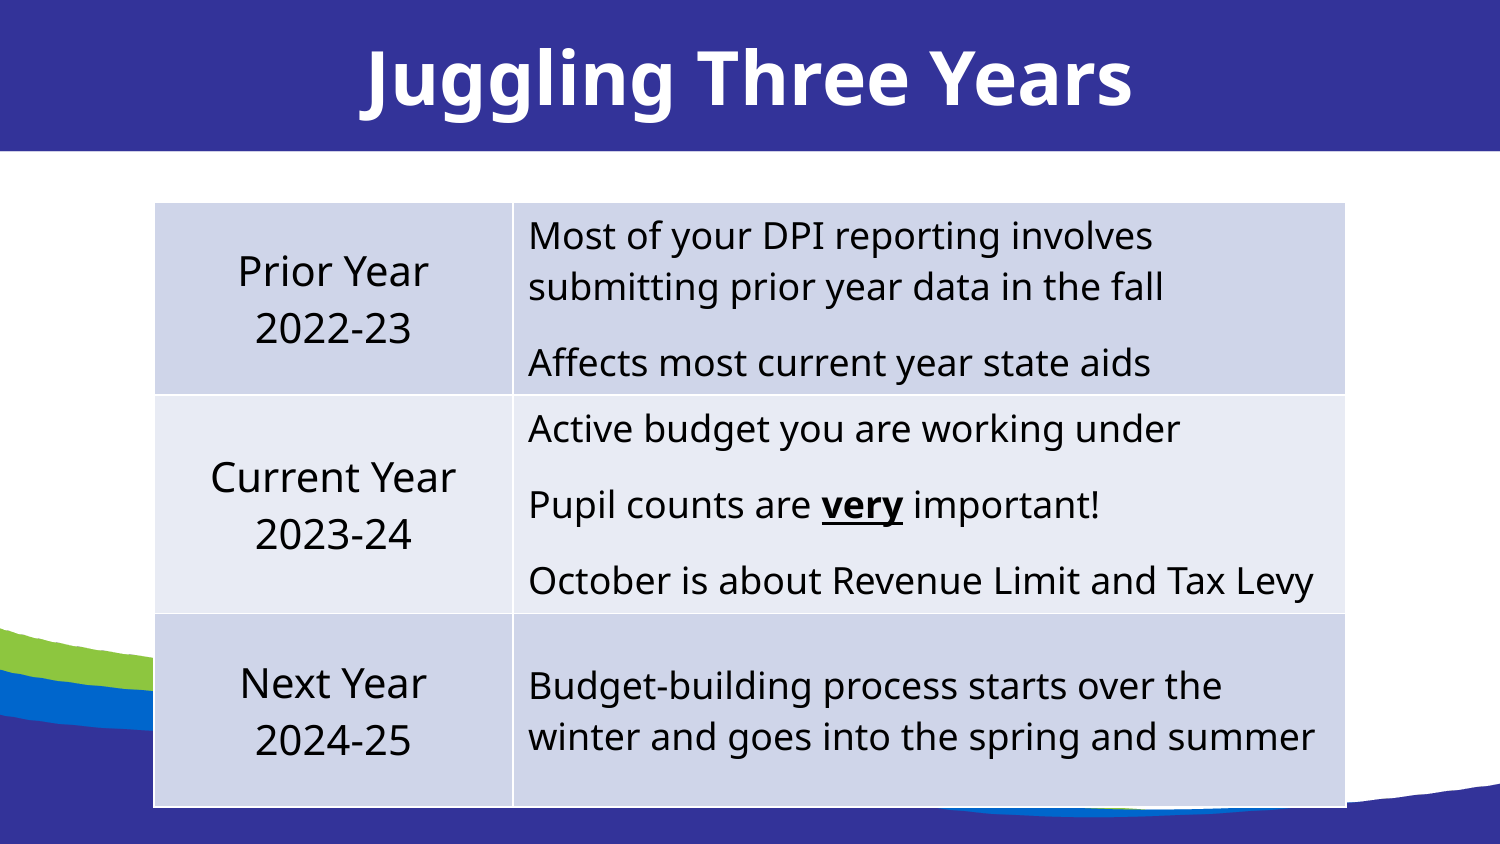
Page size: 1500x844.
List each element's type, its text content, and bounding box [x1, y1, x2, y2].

picture [0, 608, 1500, 844]
list Juggling Three Years [0, 0, 1500, 152]
table_cell Active budget you are working under Pupil counts are very important! October is about Revenue Limit and Tax Levy [514, 396, 1345, 613]
table_cell Current Year 2023-24 [155, 396, 512, 613]
table_header Prior Year 2022-23 [155, 203, 512, 394]
table_cell Next Year 2024-25 [155, 614, 512, 806]
table_cell Budget-building process starts over the winter and goes into the spring and summer [514, 614, 1345, 806]
table_header Most of your DPI reporting involves submitting prior year data in the fall Affects most current year state aids [514, 203, 1345, 394]
